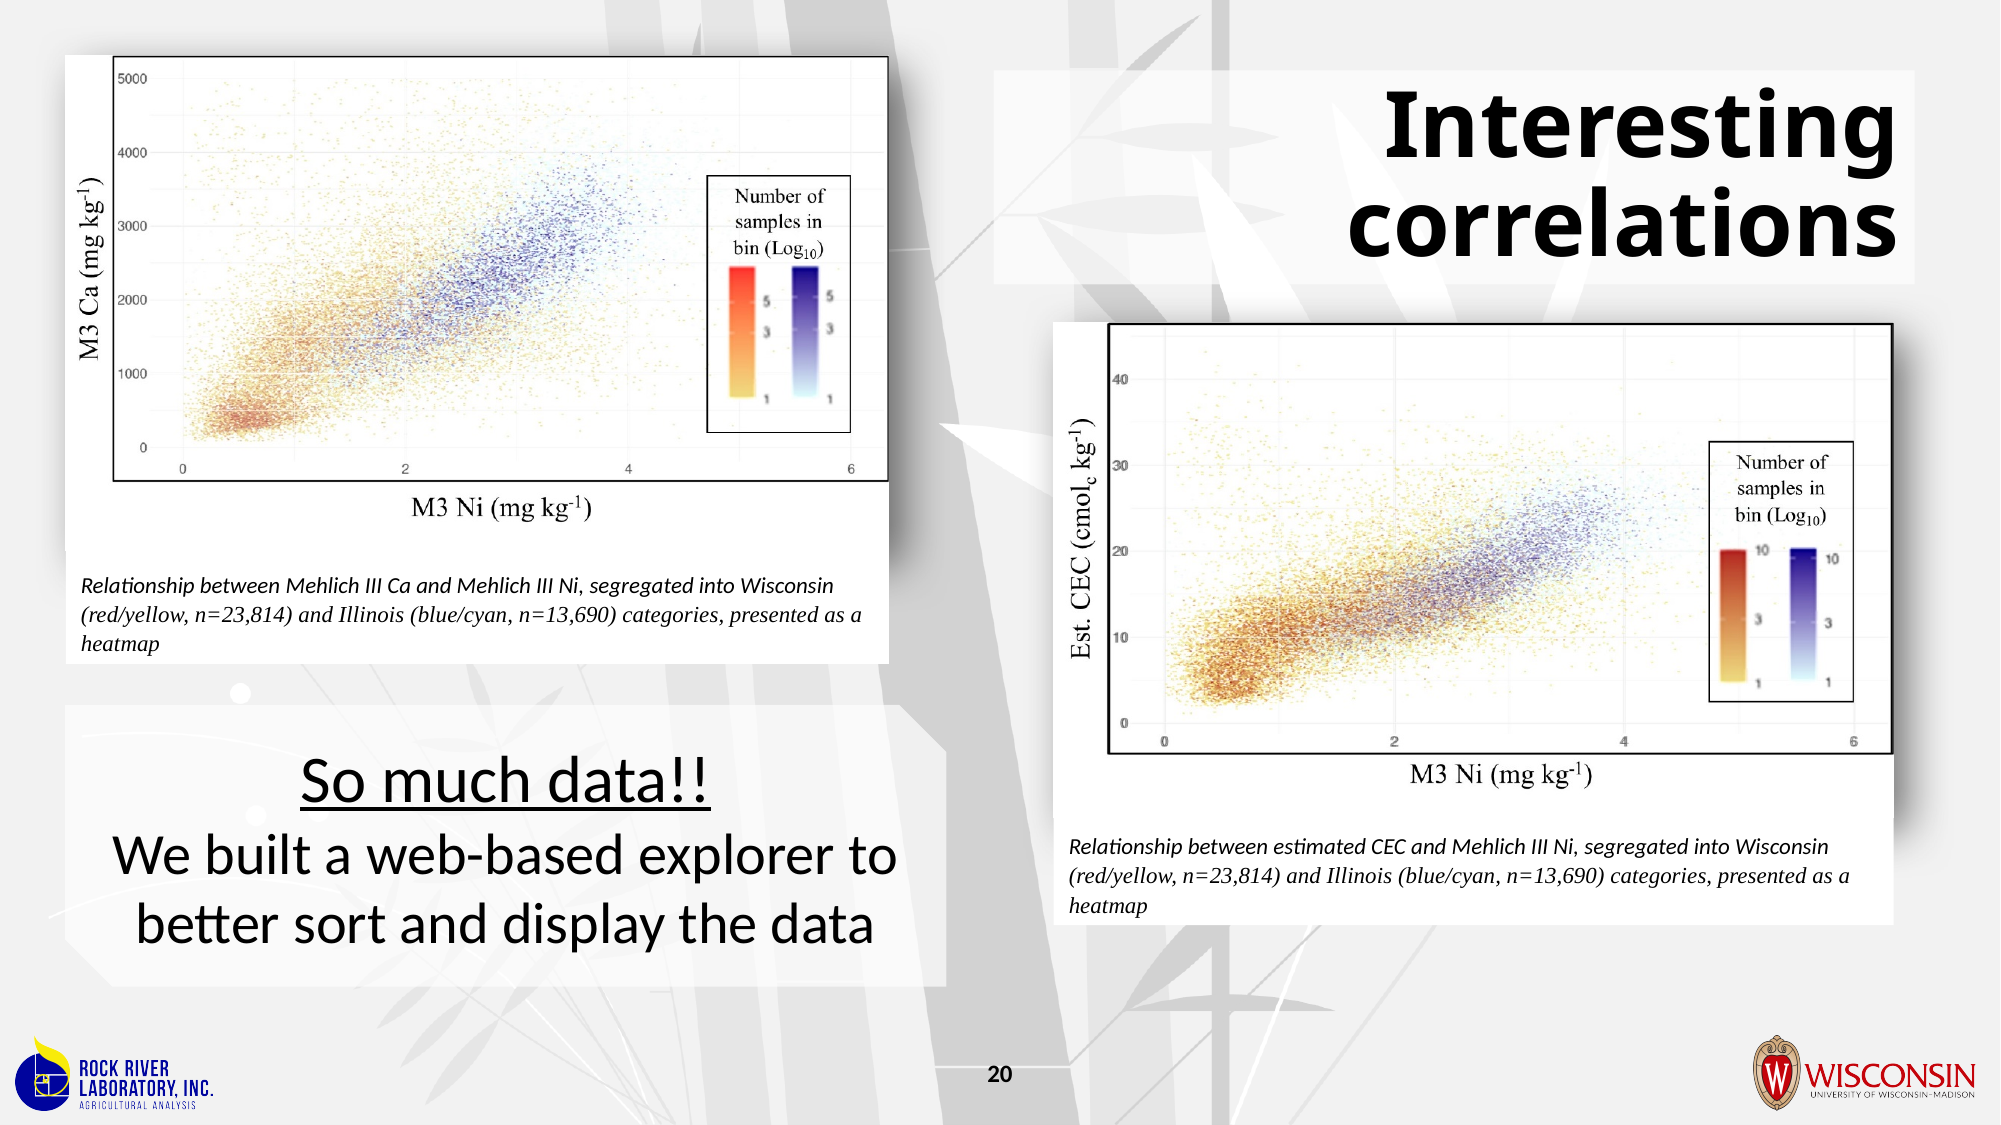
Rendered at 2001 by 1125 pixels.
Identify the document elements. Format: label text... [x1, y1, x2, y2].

text_box Relationship between Mehlich III Ca and Mehlich III Ni, segregated into Wisconsin (red/yellow, n=23,814) and Illinois (blue/cyan, n=13,690) categories, presented as a heatmap [65, 551, 889, 664]
text_box So much data!! We built a web-based explorer to better sort and display the data [65, 704, 947, 987]
slide_number 20 [774, 1042, 1225, 1103]
picture [0, 0, 2001, 1125]
text_box Relationship between estimated CEC and Mehlich III Ni, segregated into Wisconsin (red/yellow, n=23,814) and Illinois (blue/cyan, n=13,690) categories, presented as a heatmap [1053, 818, 1894, 926]
title Interesting correlations [993, 70, 1915, 285]
